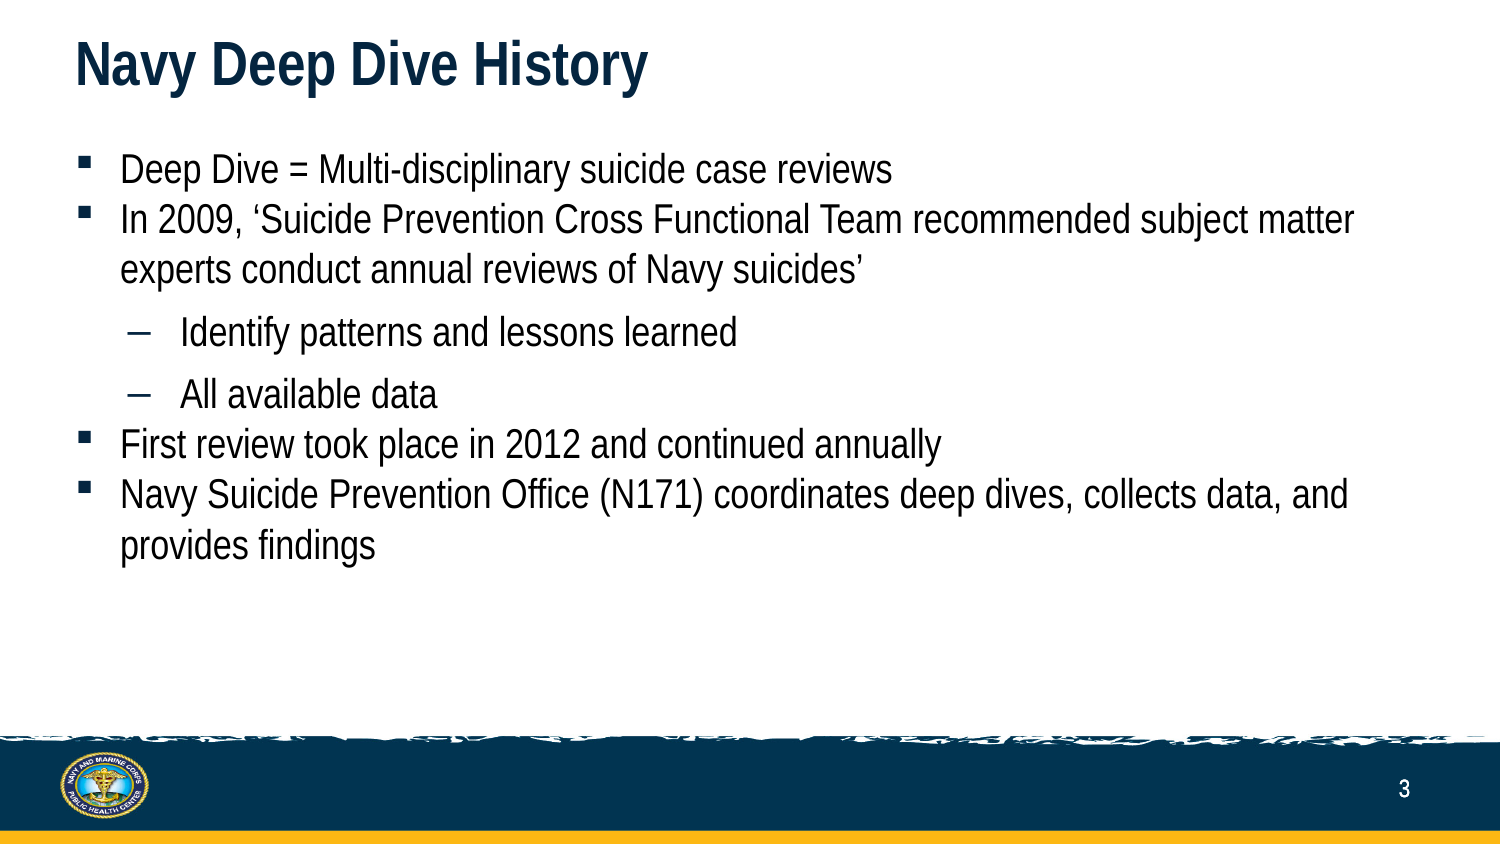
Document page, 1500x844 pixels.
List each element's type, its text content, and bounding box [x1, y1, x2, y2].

list Deep Dive = Multi-disciplinary suicide case reviews In 2009, ‘Suicide Prevention Cross Functional Team recommended subject matter experts conduct annual reviews of Navy suicides’ Identify patterns and lessons learned All available data First review took place in 2012 and continued annually Navy Suicide Prevention Office (N171) coordinates deep dives, collects data, and provides findings [75, 142, 1425, 679]
title Navy Deep Dive History [75, 23, 1425, 142]
text_box 2 [1012, 765, 1425, 810]
picture [0, 0, 1500, 844]
